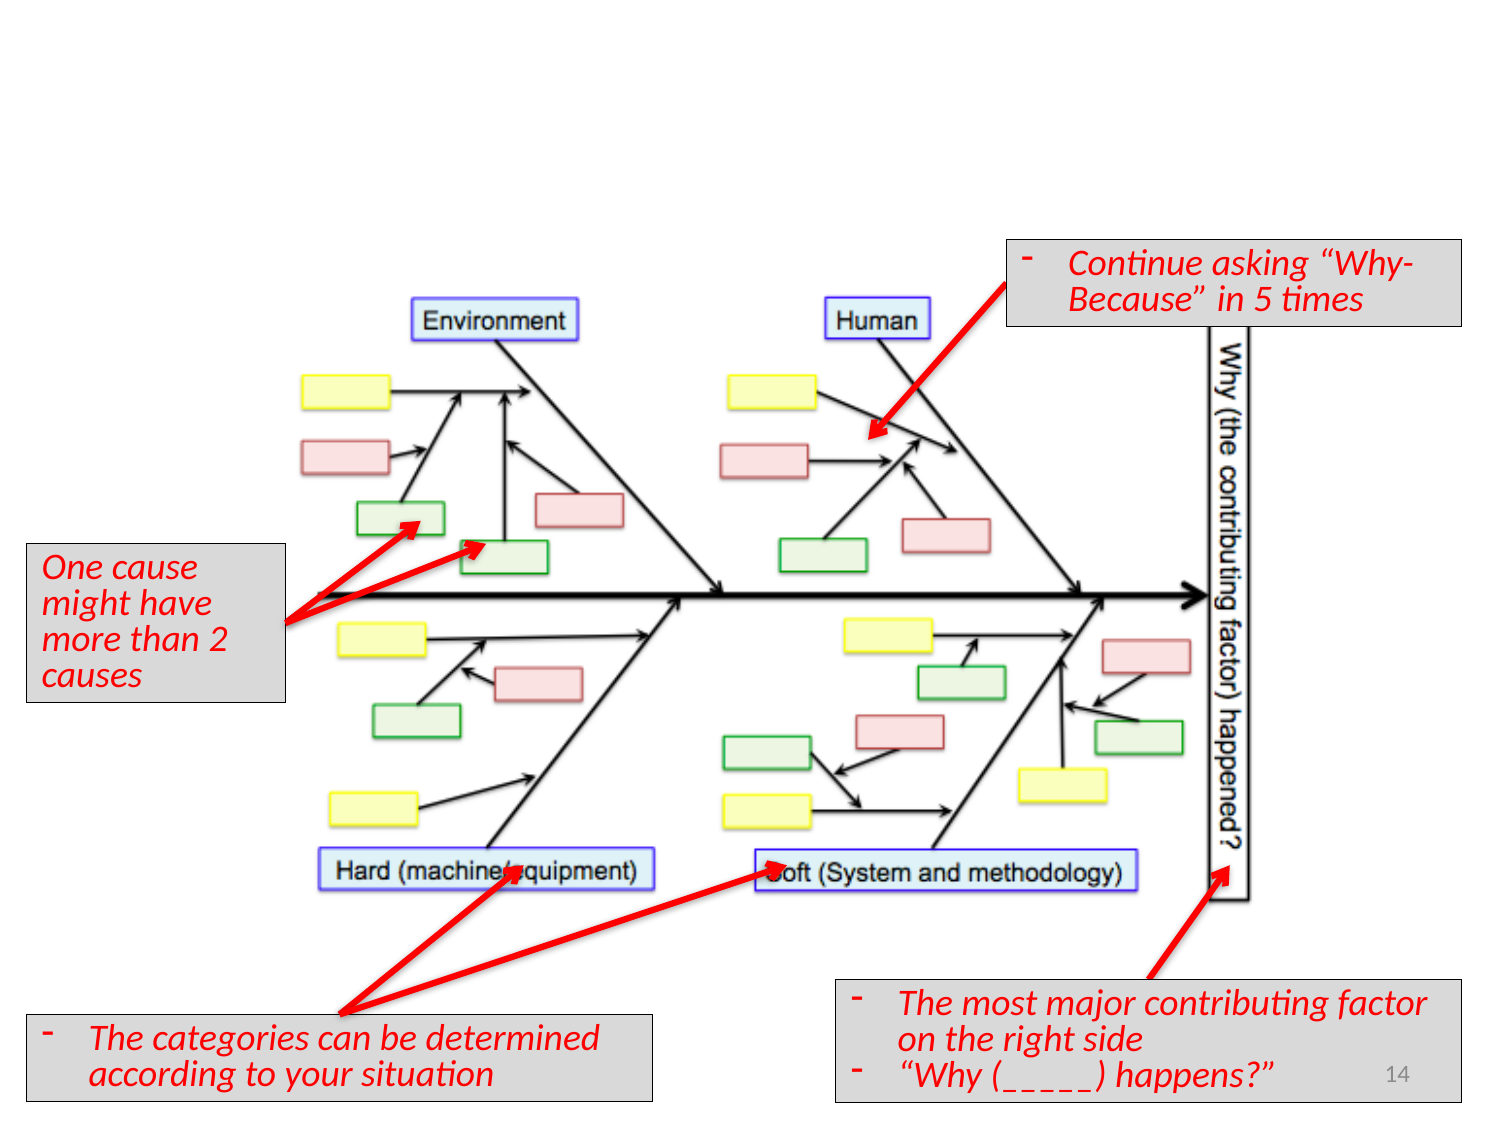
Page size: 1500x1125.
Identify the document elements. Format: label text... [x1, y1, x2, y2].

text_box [1148, 864, 1230, 980]
slide_number 13 [1074, 1042, 1425, 1103]
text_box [285, 543, 487, 626]
text_box One cause might have more than 2 causes [26, 543, 279, 703]
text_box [867, 284, 1007, 440]
picture [284, 266, 1281, 916]
text_box The categories can be determined according to your situation [26, 1014, 653, 1102]
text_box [285, 520, 422, 542]
text_box The most major contributing factor on the right side “Why (_____) happens?” [835, 979, 1462, 1103]
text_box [339, 864, 788, 1015]
text_box Continue asking “Why-Because” in 5 times [1006, 239, 1462, 327]
